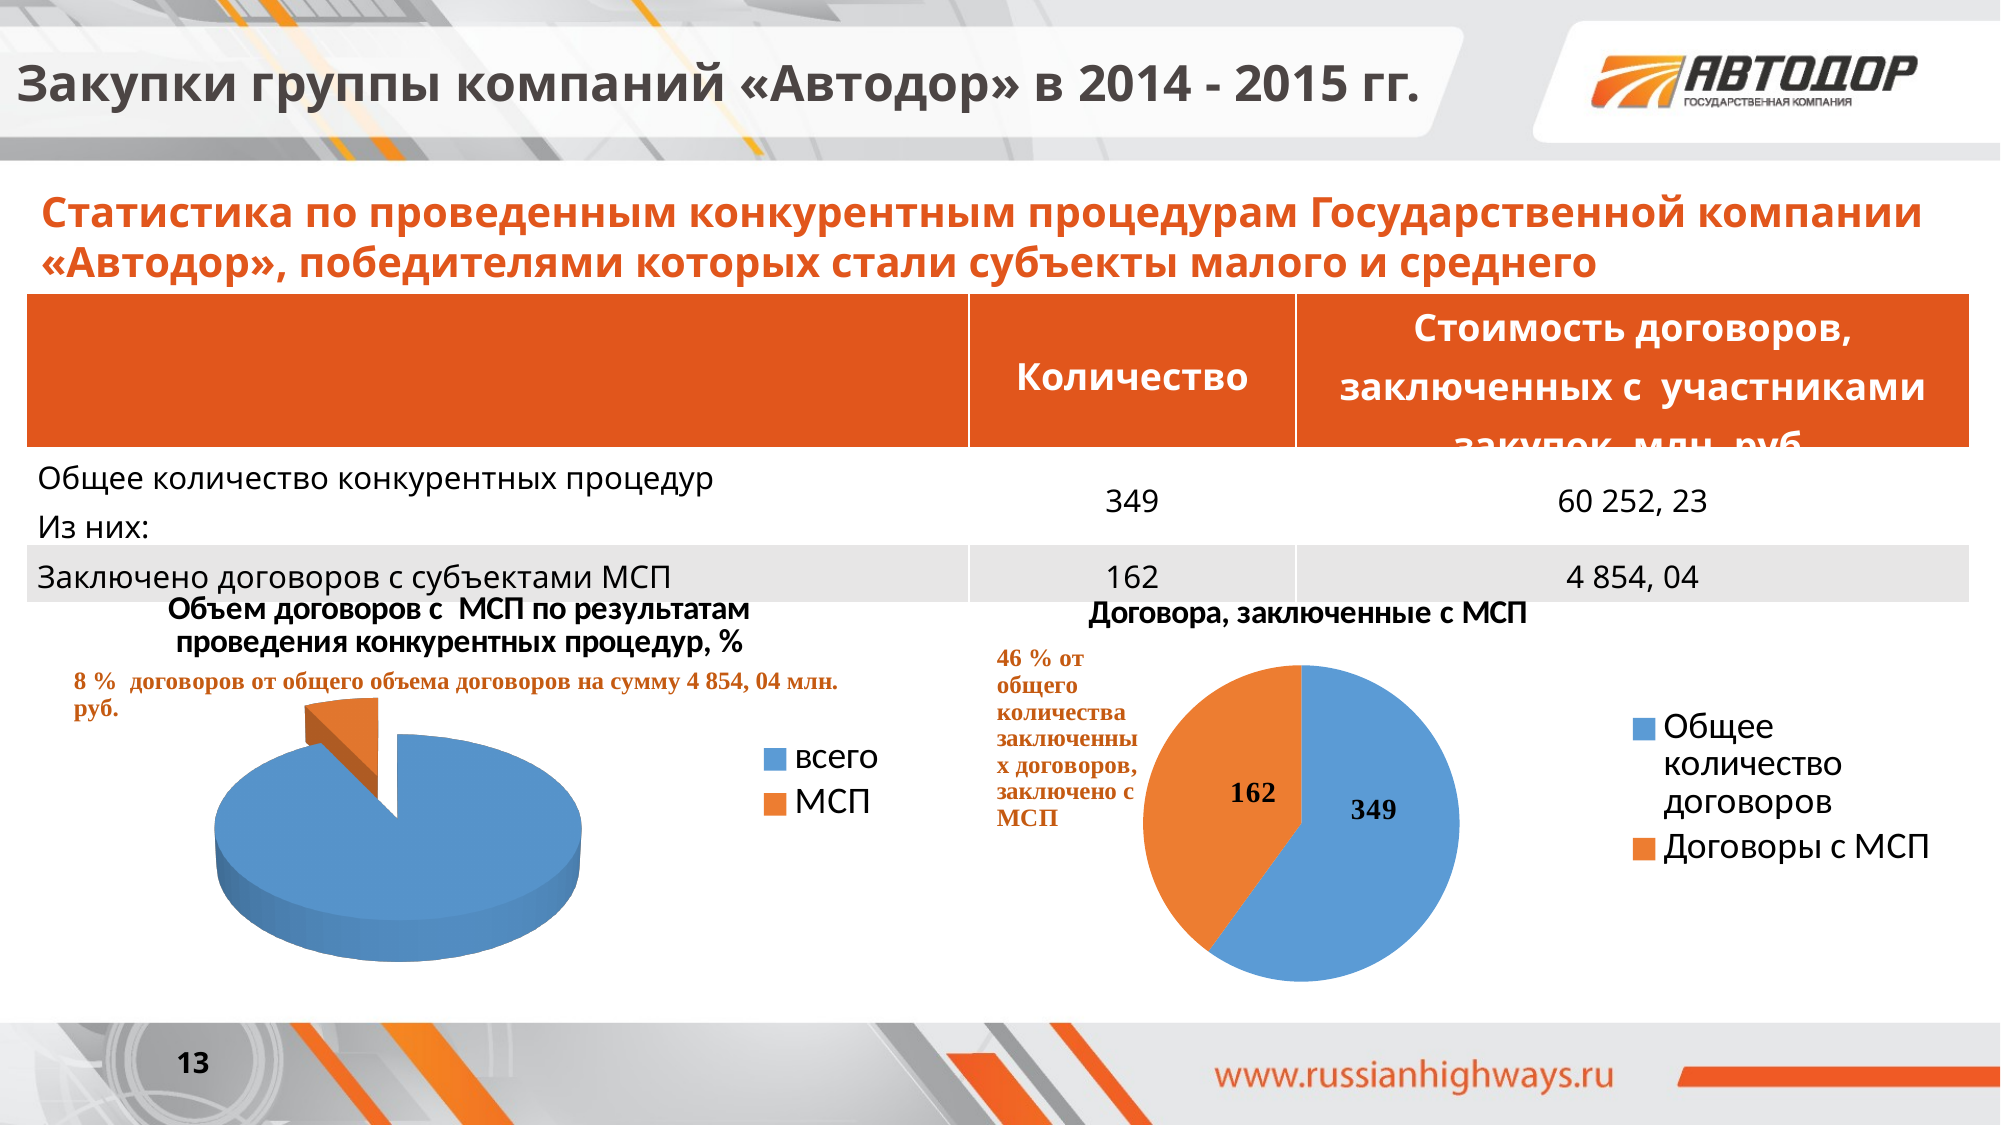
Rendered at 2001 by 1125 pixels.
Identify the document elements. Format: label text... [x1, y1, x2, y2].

table_cell Заключено договоров с субъектами МСП [27, 545, 968, 602]
chart [981, 588, 1956, 990]
table_header Количество [970, 343, 1295, 447]
table_header Стоимость договоров, заключенных с участниками закупок, млн. руб. [1297, 343, 1969, 447]
slide_number 13 [150, 1037, 236, 1087]
table_cell 349 [970, 452, 1295, 543]
table_header [27, 343, 968, 447]
text_box Статистика по проведенным конкурентным процедурам Государственной компании «Автодор», победителями которых стали субъекты малого и среднего предпринимательства [26, 178, 1971, 343]
table_cell 60 252, 23 [1297, 452, 1969, 543]
text_box Закупки группы компаний «Автодор» в 2014 - 2015 гг. [0, 43, 1447, 120]
table_cell 4 854, 04 [1297, 545, 1969, 602]
chart [26, 576, 904, 988]
table_cell 162 [970, 545, 1295, 602]
picture [0, 0, 2001, 1125]
table_cell Общее количество конкурентных процедур Из них: [27, 452, 968, 543]
